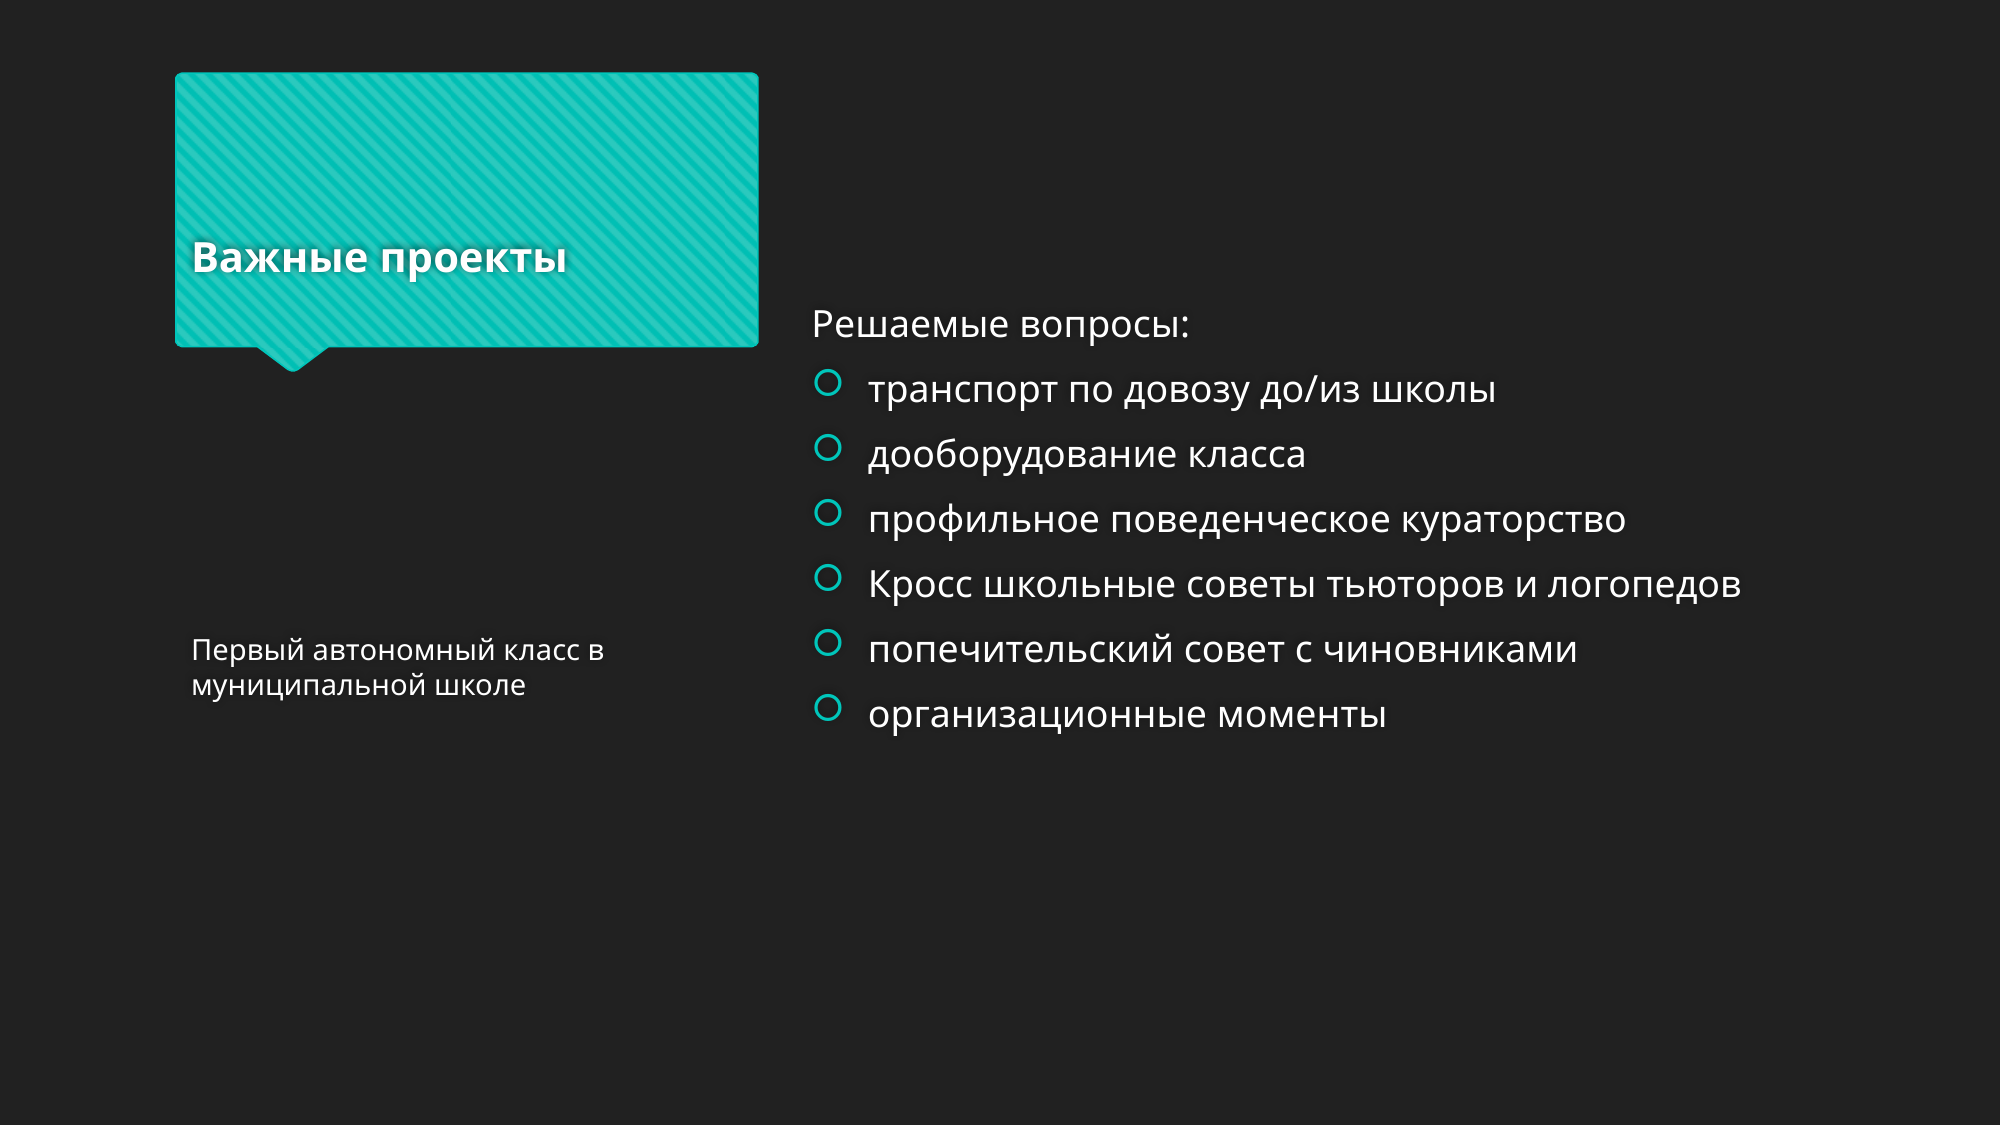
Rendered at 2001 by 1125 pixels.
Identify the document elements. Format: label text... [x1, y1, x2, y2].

list Первый автономный класс в муниципальной школе [176, 370, 758, 962]
title Важные проекты [176, 73, 758, 339]
list Решаемые вопросы: транспорт по довозу до/из школы дооборудование класса профильное поведенческое кураторство Кросс школьные советы тьюторов и логопедов попечительский совет с чиновниками организационные моменты [796, 73, 1823, 962]
